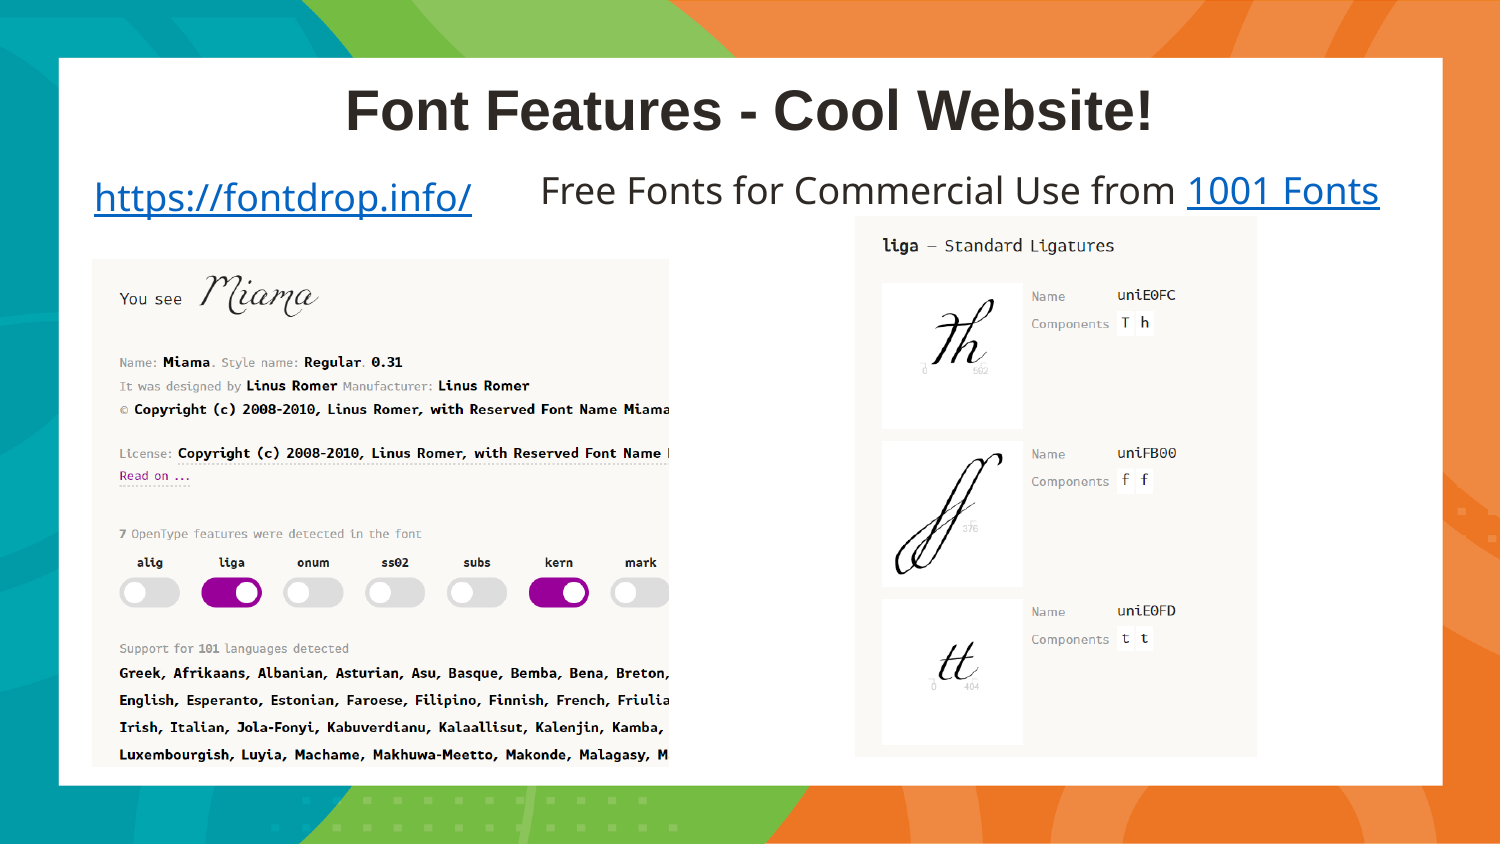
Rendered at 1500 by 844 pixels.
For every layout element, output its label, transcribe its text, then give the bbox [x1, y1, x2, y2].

list https://fontdrop.info/ [79, 167, 525, 767]
title Font Features - Cool Website! [79, 73, 1421, 152]
picture [0, 0, 1500, 844]
list Free Fonts for Commercial Use from 1001 Fonts [525, 160, 1421, 767]
